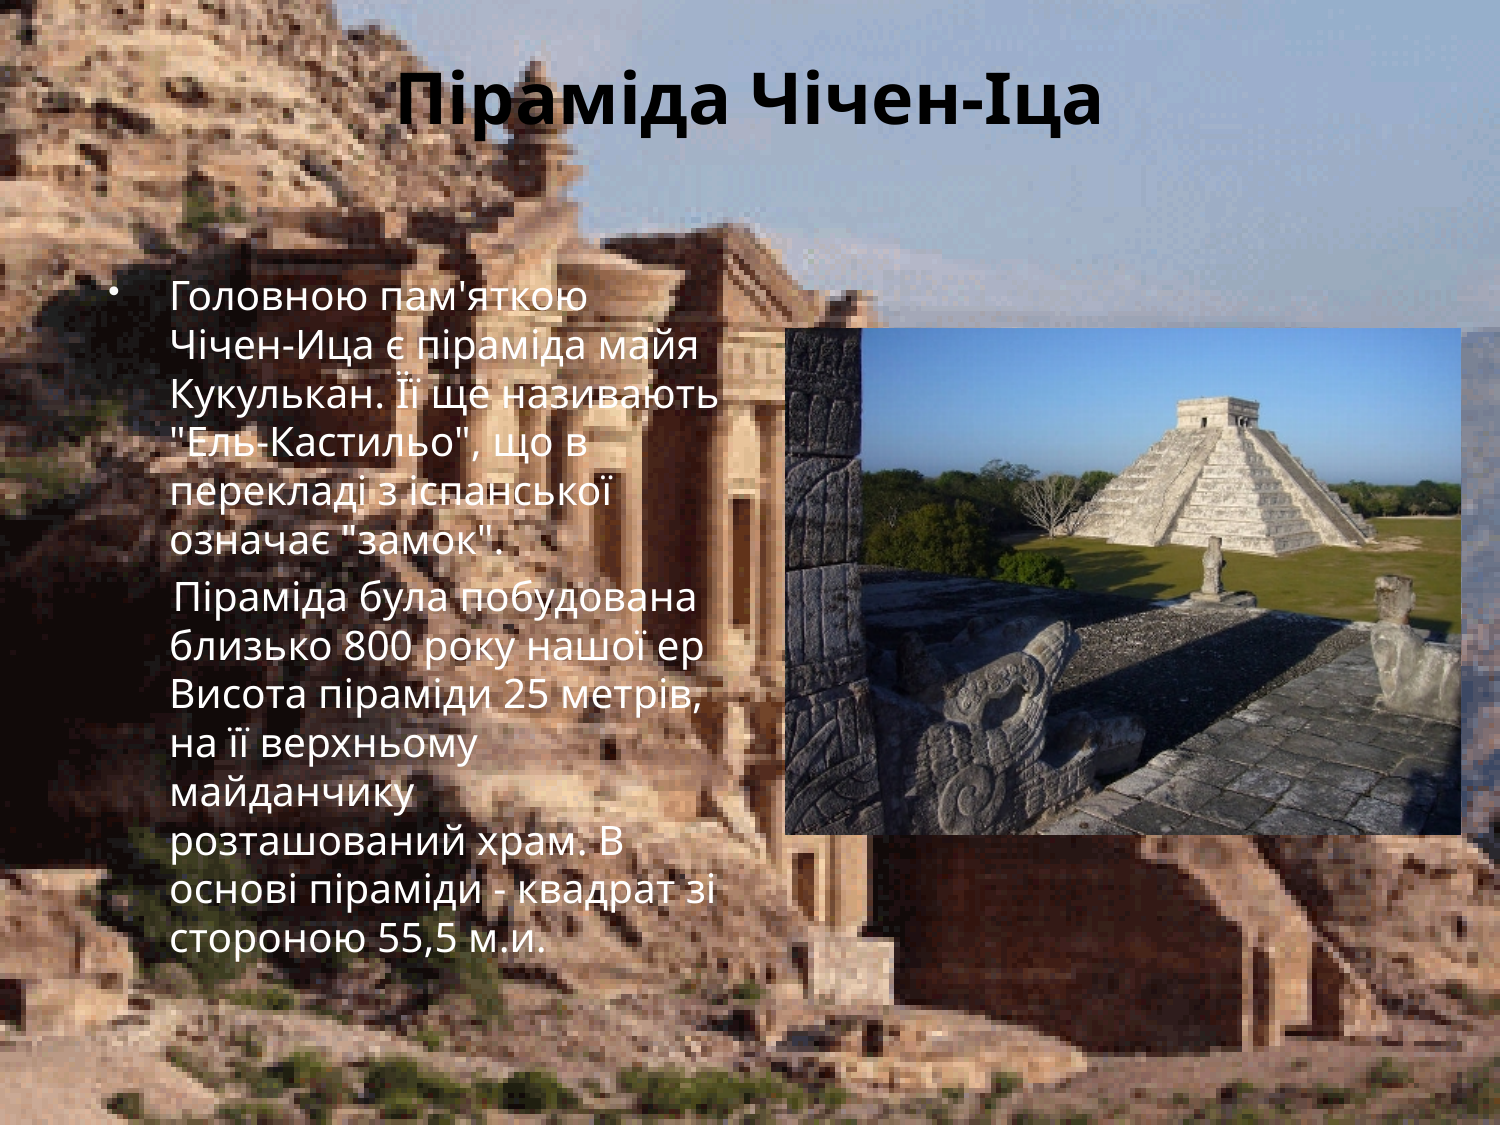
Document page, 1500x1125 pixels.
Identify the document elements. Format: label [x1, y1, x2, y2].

list [0, 0, 1500, 1125]
picture [784, 327, 1461, 836]
